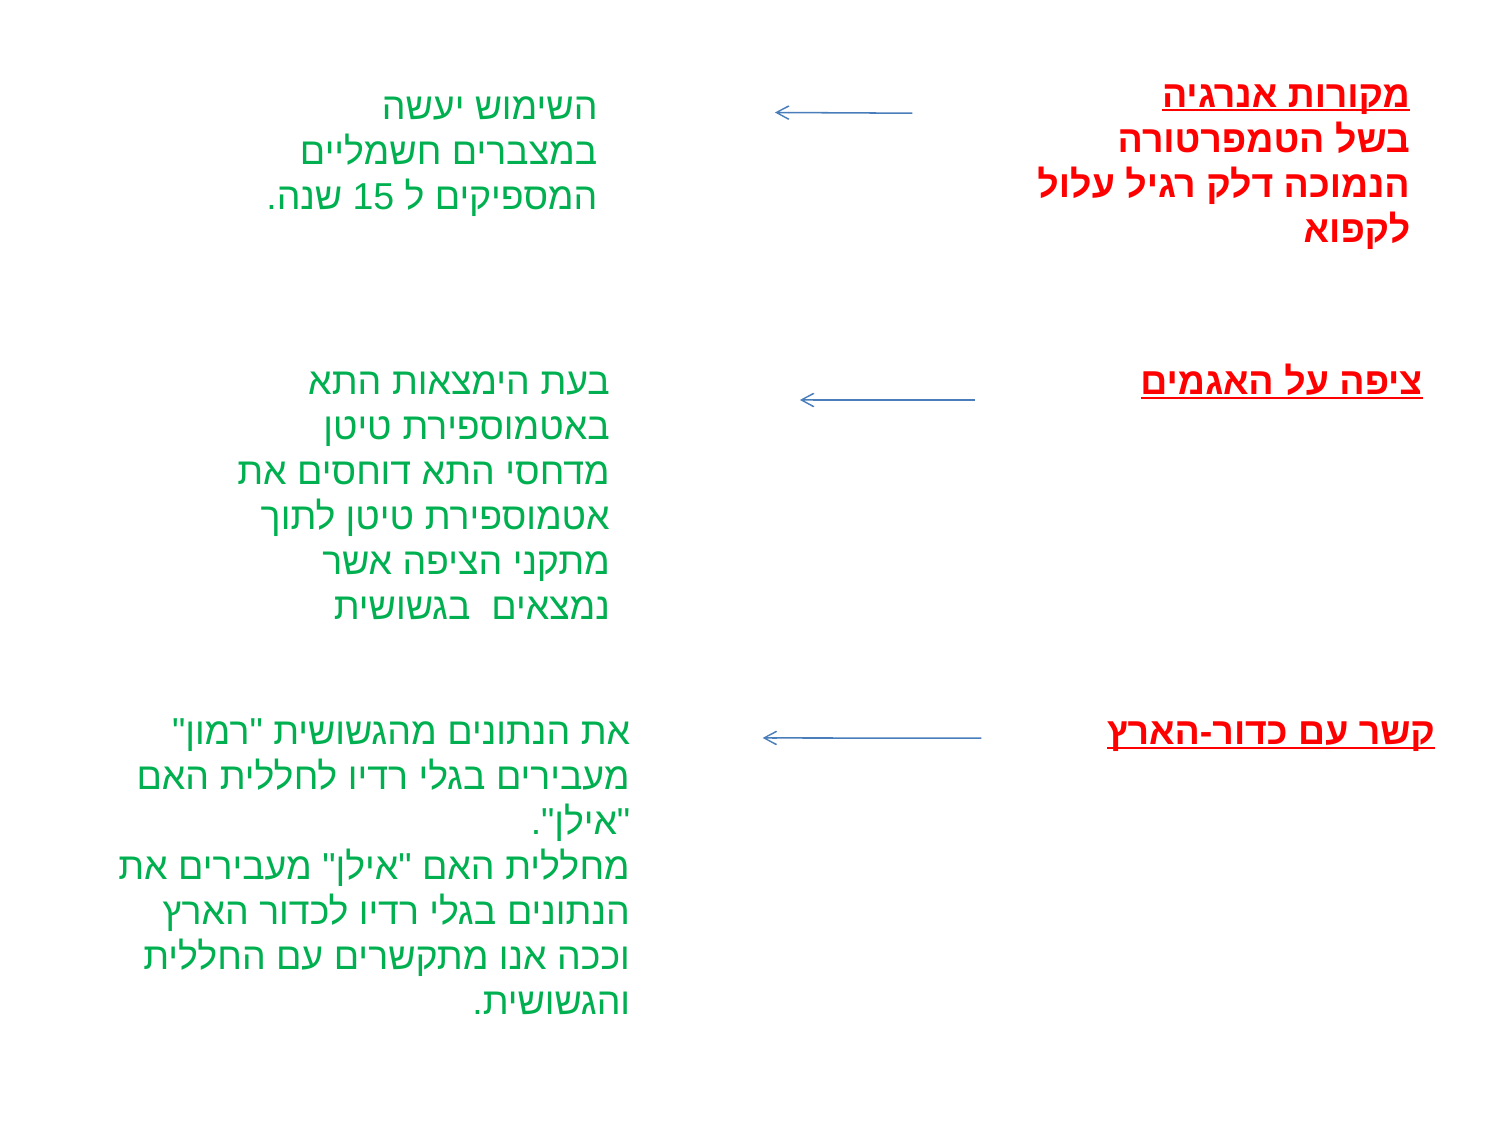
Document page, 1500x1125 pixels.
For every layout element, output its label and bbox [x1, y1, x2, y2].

text_box [199, 349, 1438, 639]
text_box [99, 699, 1451, 1038]
text_box [212, 62, 1426, 260]
